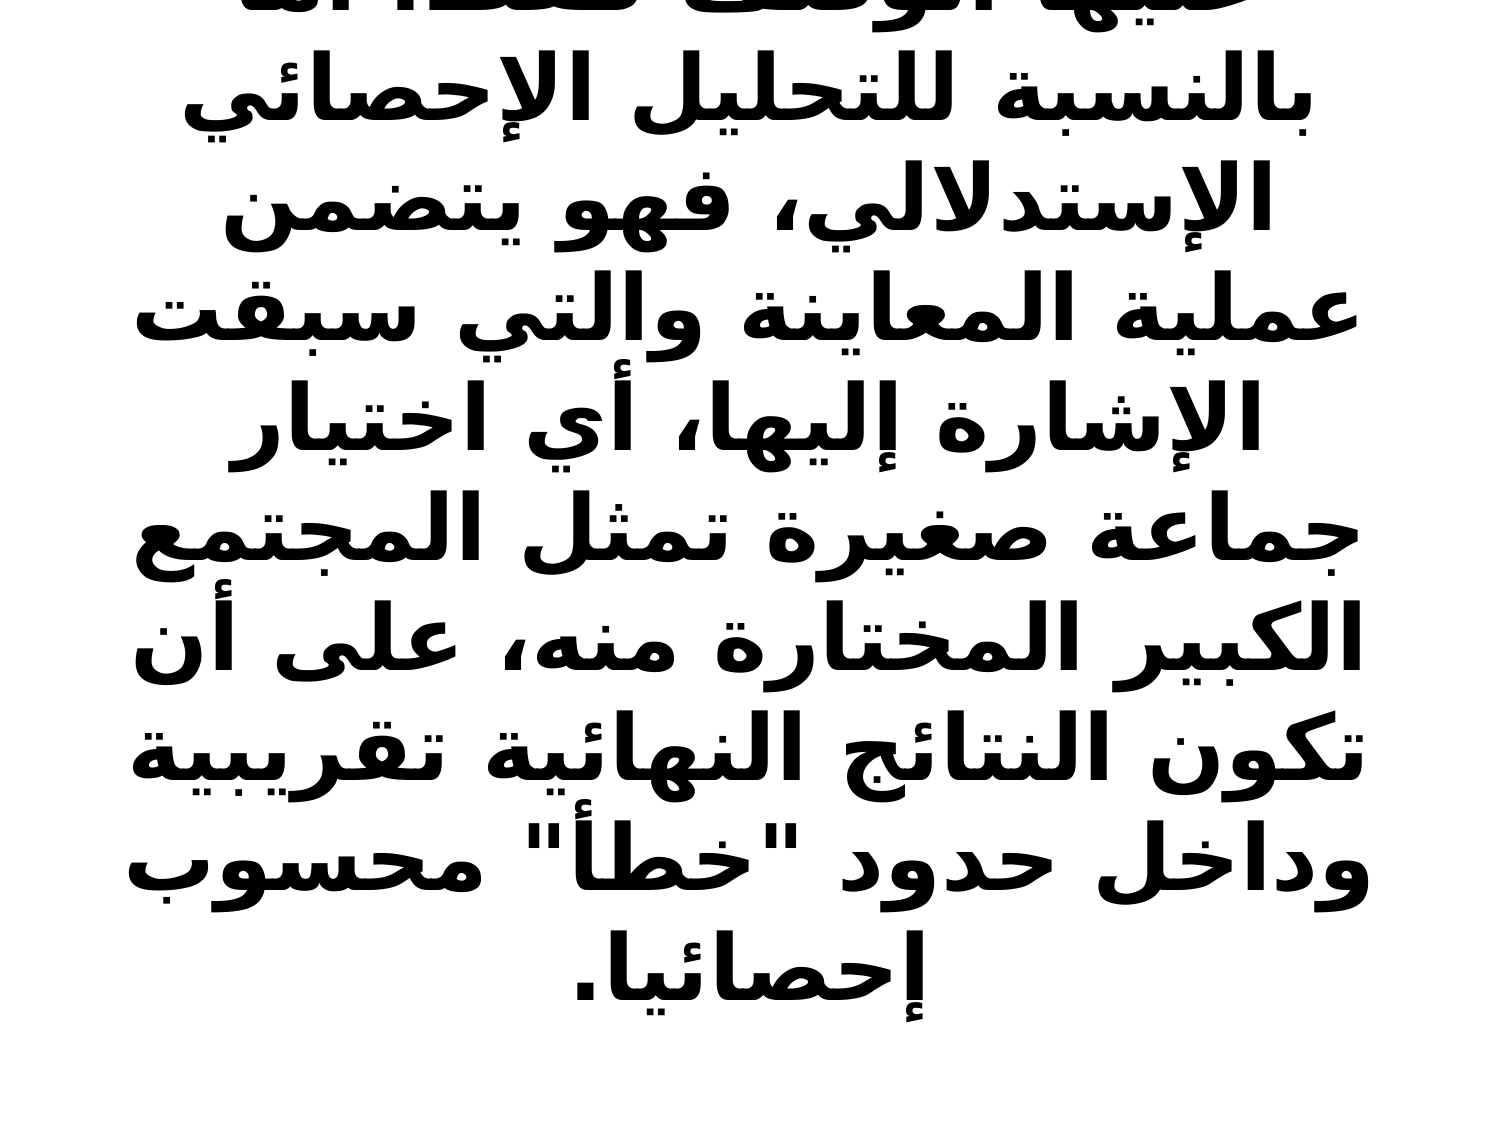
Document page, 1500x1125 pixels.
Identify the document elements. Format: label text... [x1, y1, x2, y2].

title ويهتم التحليل الإحصائي الوصفي بالوصف الرقمي لمجتمع معين، وفي هذه الحالة فليست هناك نتائج يمكن أن تنسحب على جماعة أخرى عن تلك التي تركز عليها الوصف فقط. أما بالنسبة للتحليل الإحصائي الإستدلالي، فهو يتضمن عملية المعاينة والتي سبقت الإشارة إليها، أي اختيار جماعة صغيرة تمثل المجتمع الكبير المختارة منه، على أن تكون النتائج النهائية تقريبية وداخل حدود "خطأ" محسوب إحصائيا. [75, 45, 1425, 233]
